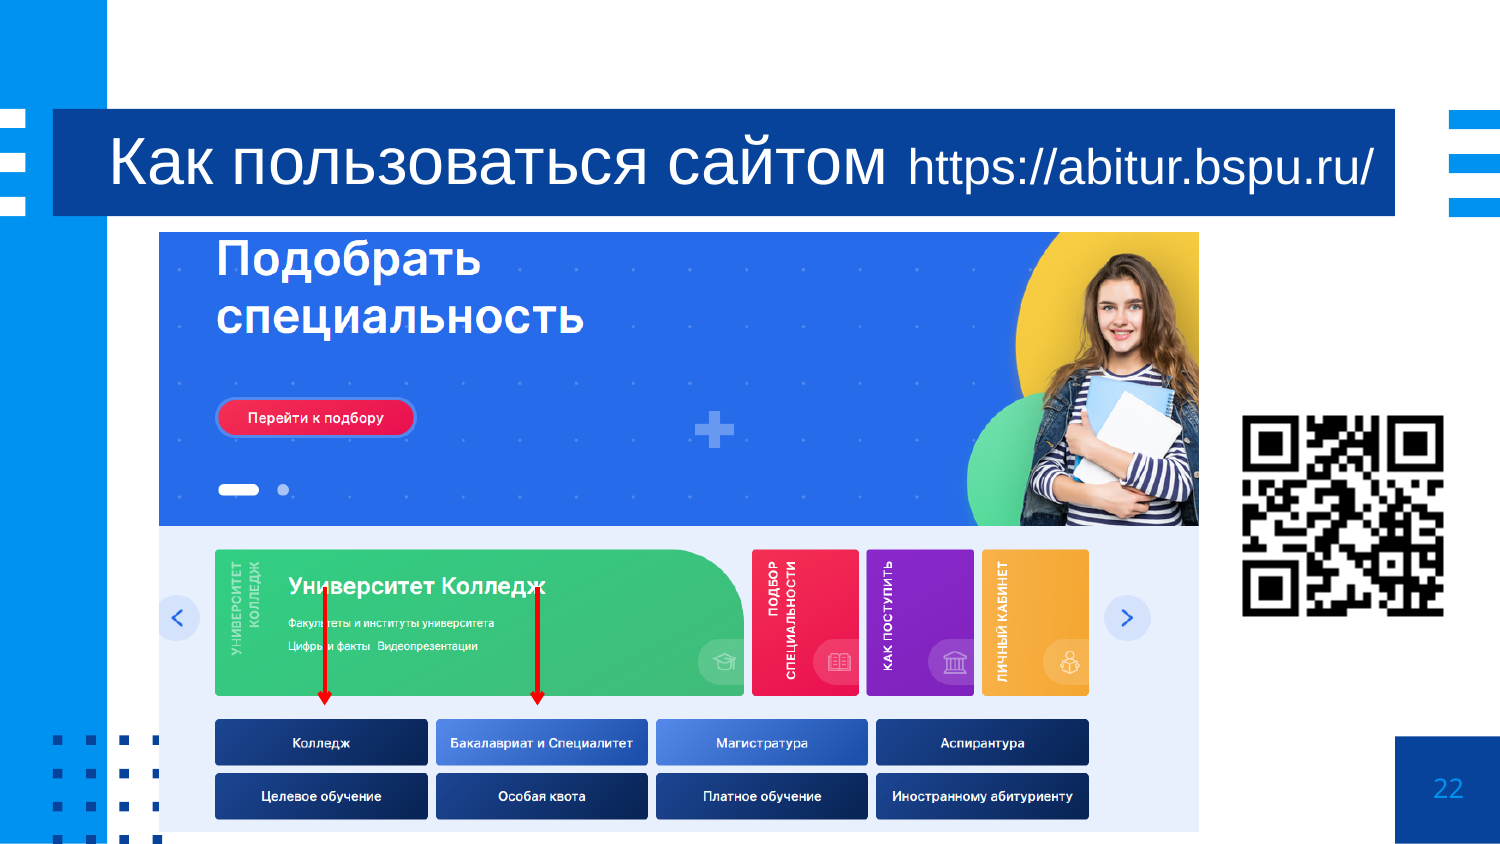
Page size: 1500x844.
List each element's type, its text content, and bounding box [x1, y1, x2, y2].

text_box Как пользоваться сайтом https://abitur.bspu.ru/ [108, 108, 1395, 217]
slide_number 22 [1394, 736, 1500, 844]
picture [159, 232, 1199, 832]
picture [1233, 409, 1458, 625]
